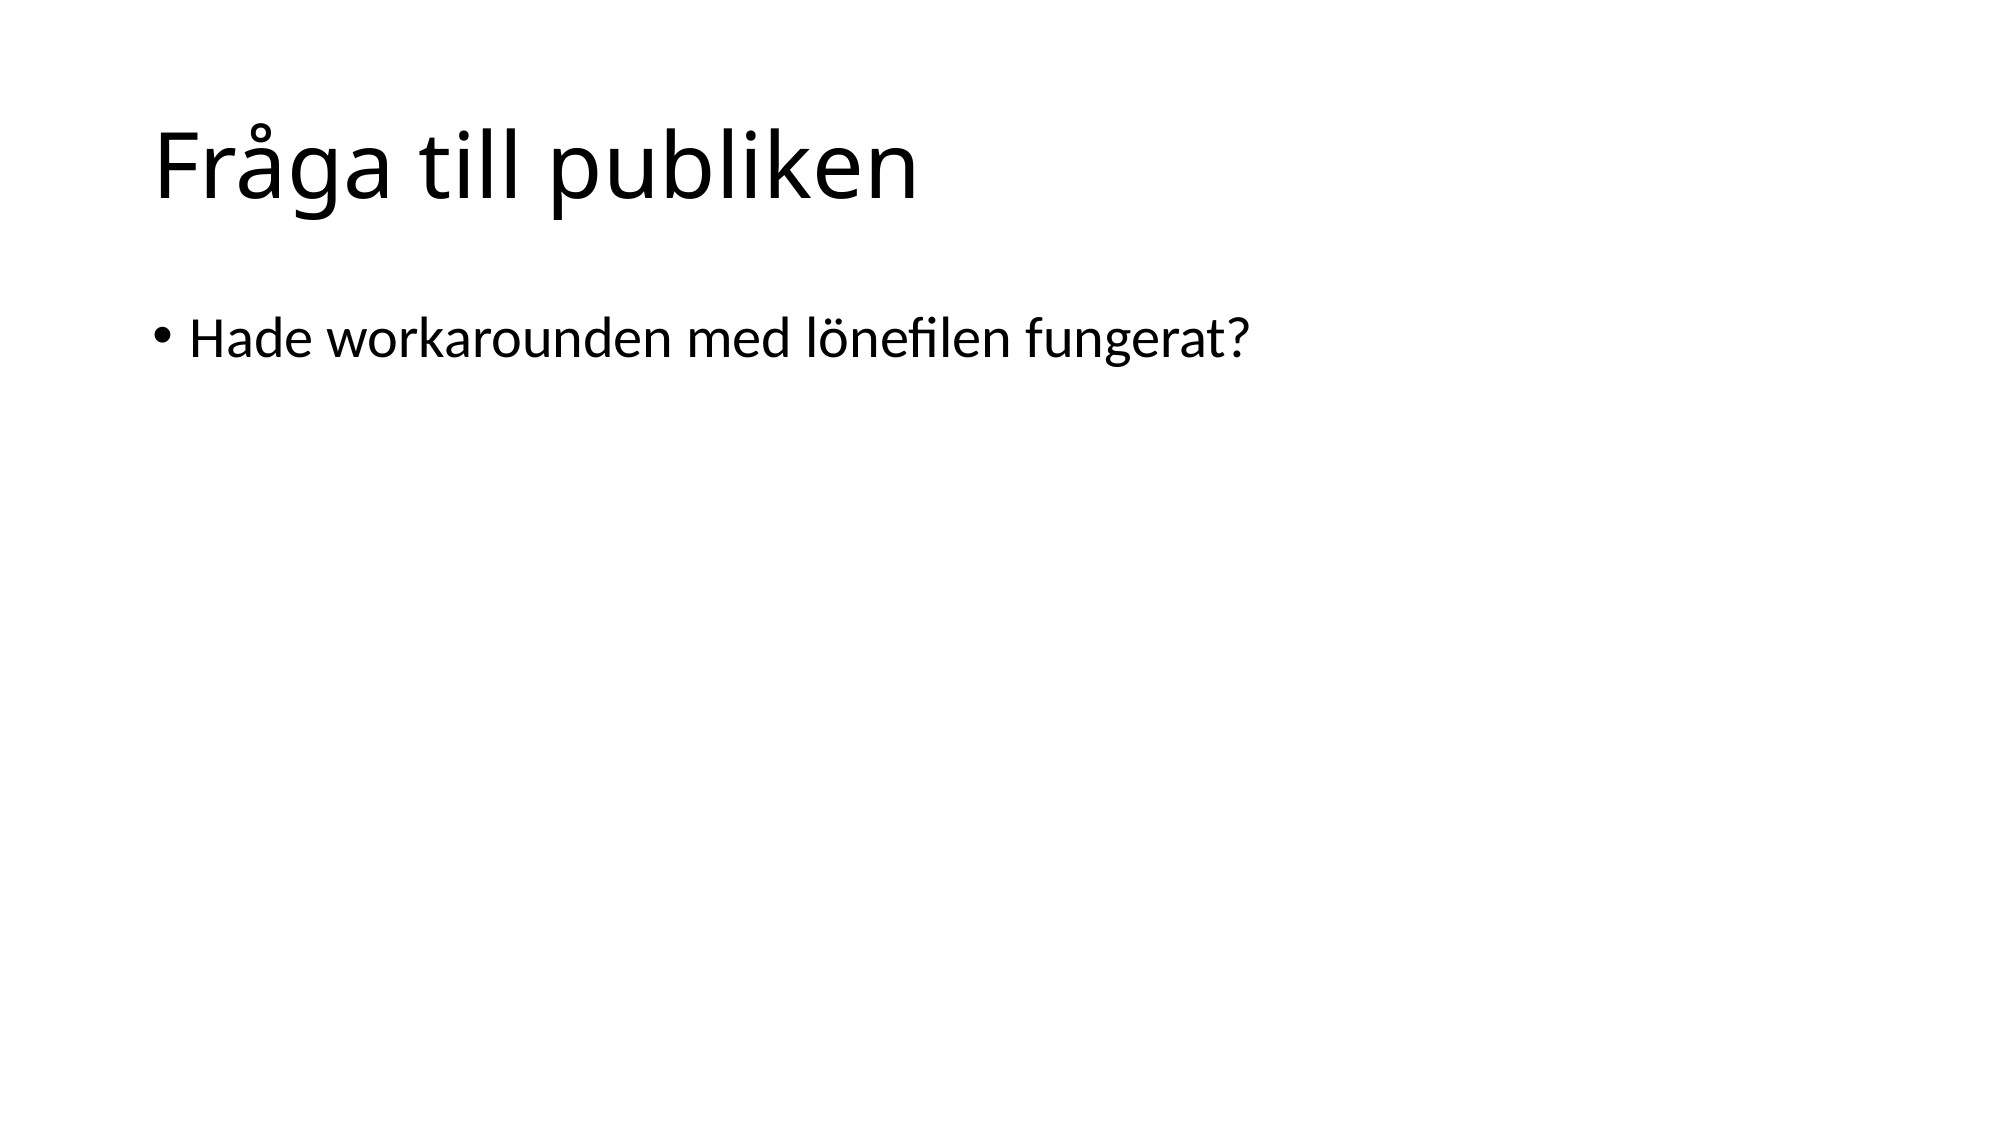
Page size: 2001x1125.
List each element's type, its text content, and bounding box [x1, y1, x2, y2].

title Fråga till publiken [137, 59, 1863, 278]
list Hade workarounden med lönefilen fungerat? [137, 299, 1863, 1014]
